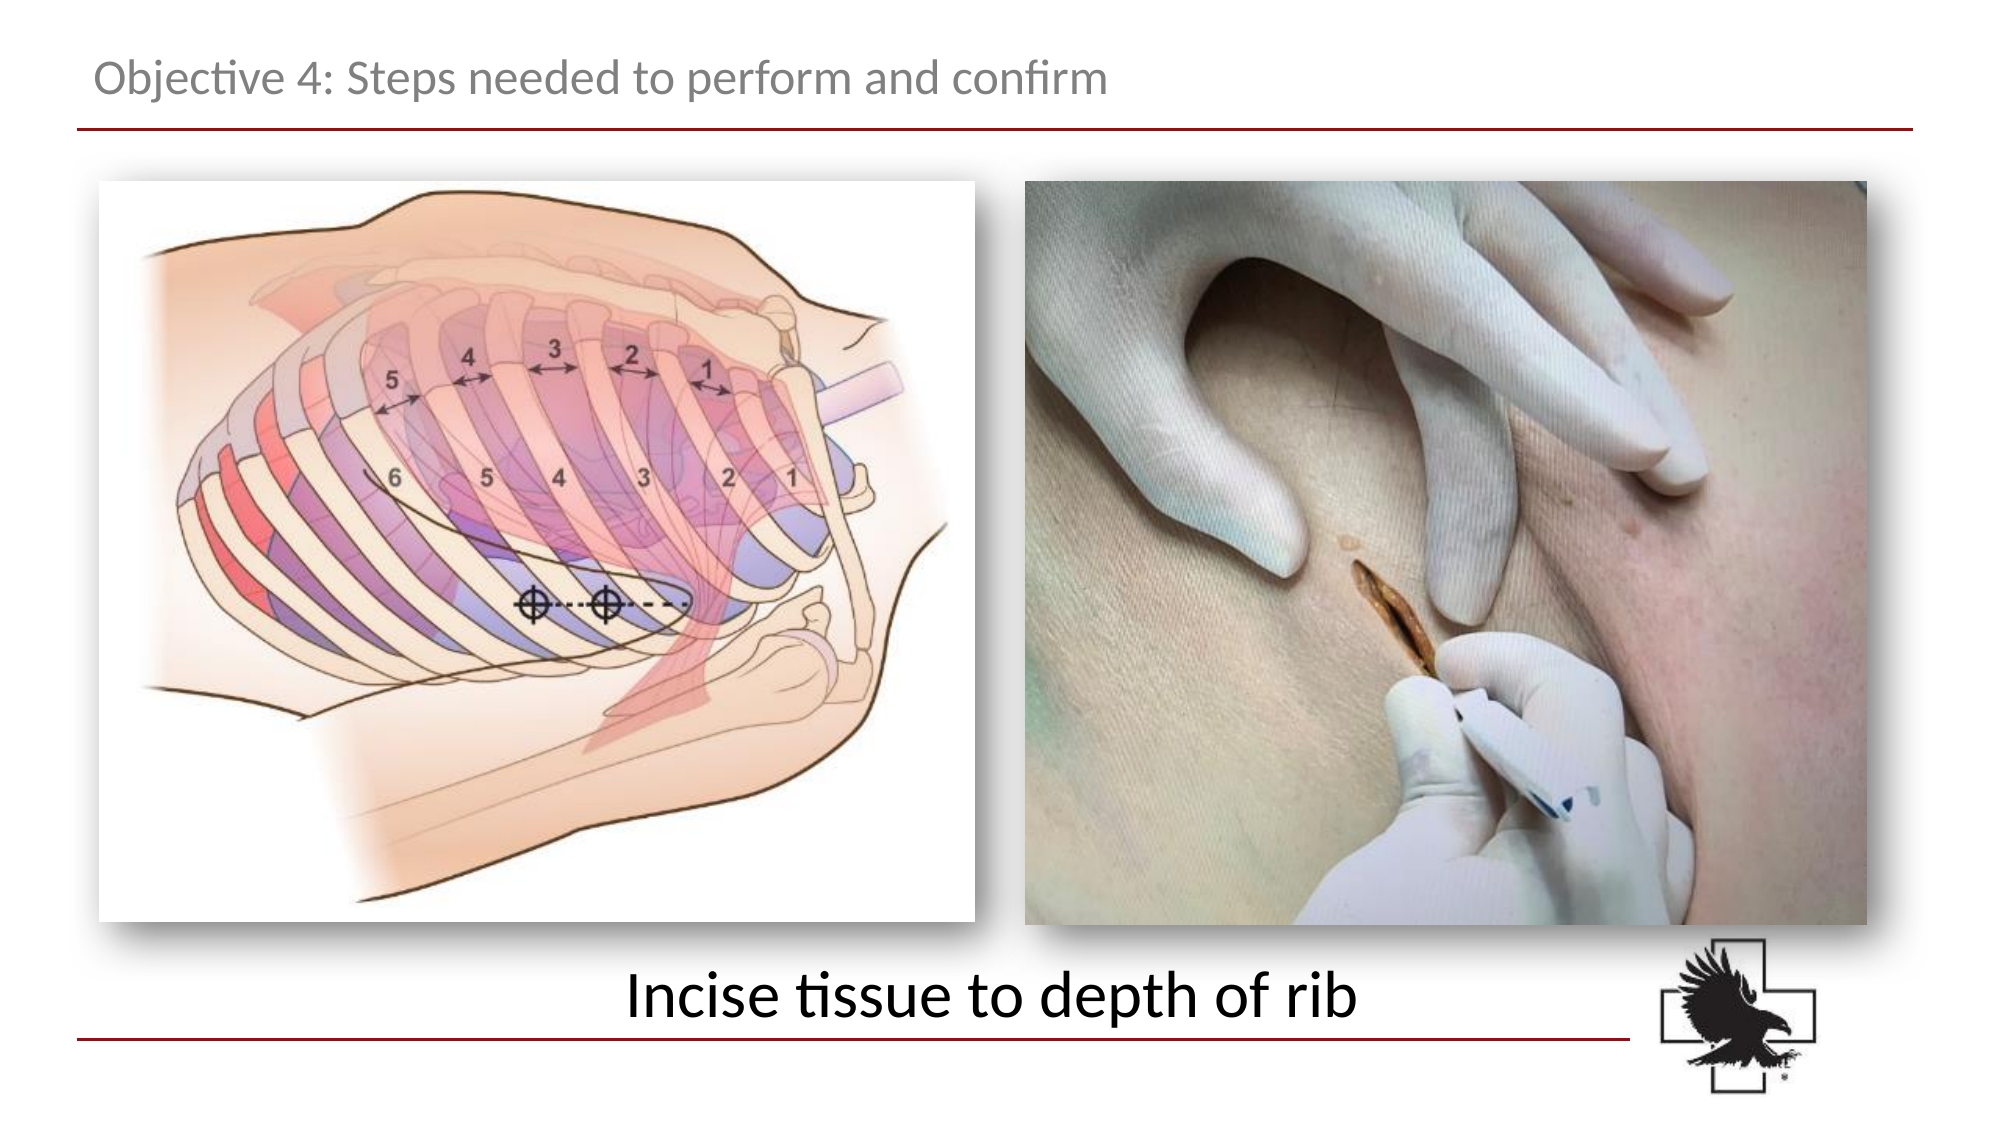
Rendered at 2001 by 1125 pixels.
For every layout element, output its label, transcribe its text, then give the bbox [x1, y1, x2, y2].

picture [1658, 940, 1821, 1098]
text_box Incise tissue to depth of rib [610, 943, 1389, 1039]
text_box Objective 4: Steps needed to perform and confirm [78, 36, 1146, 112]
picture [1025, 181, 1867, 925]
picture [99, 181, 975, 922]
